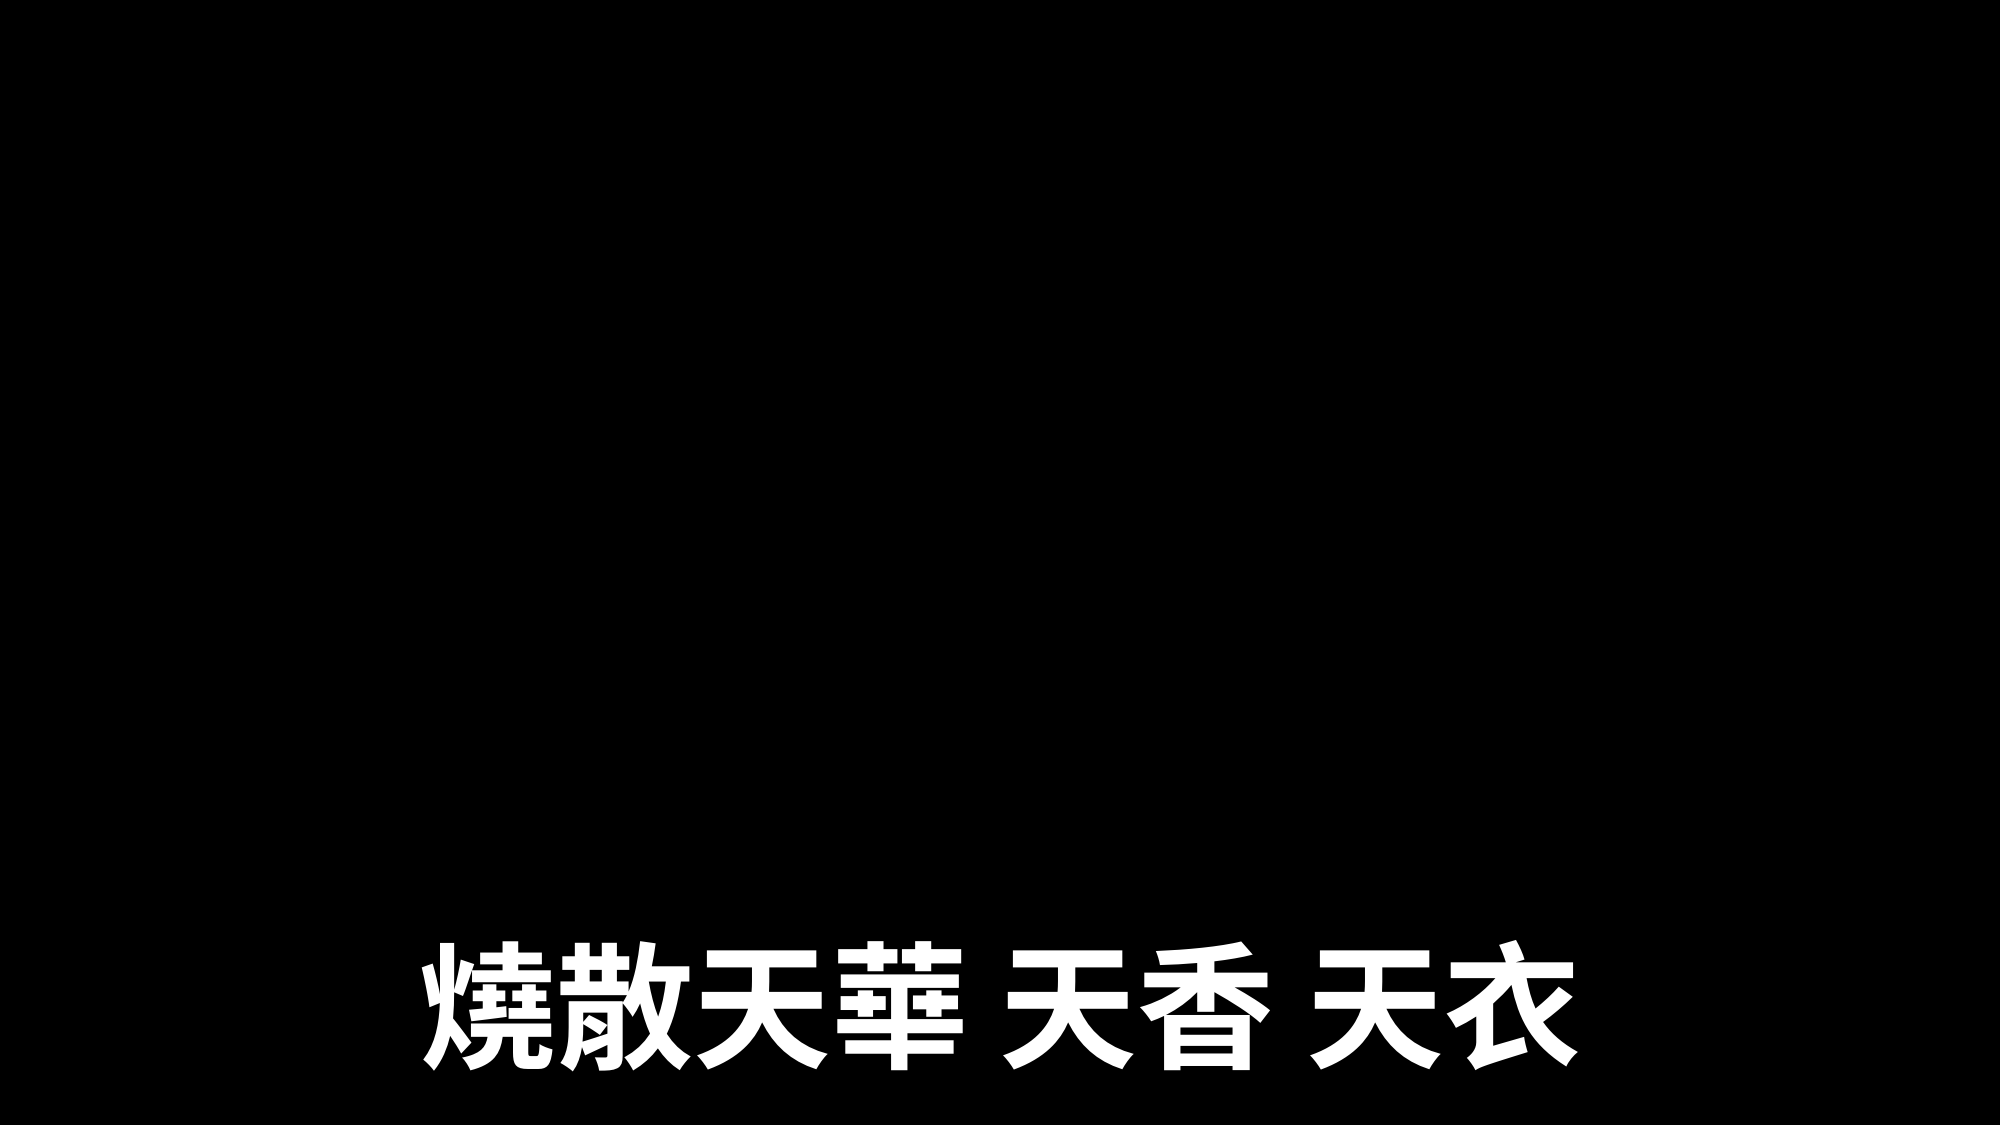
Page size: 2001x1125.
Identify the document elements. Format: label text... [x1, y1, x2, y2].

title 燒散天華 天香 天衣 [0, 905, 2000, 1124]
